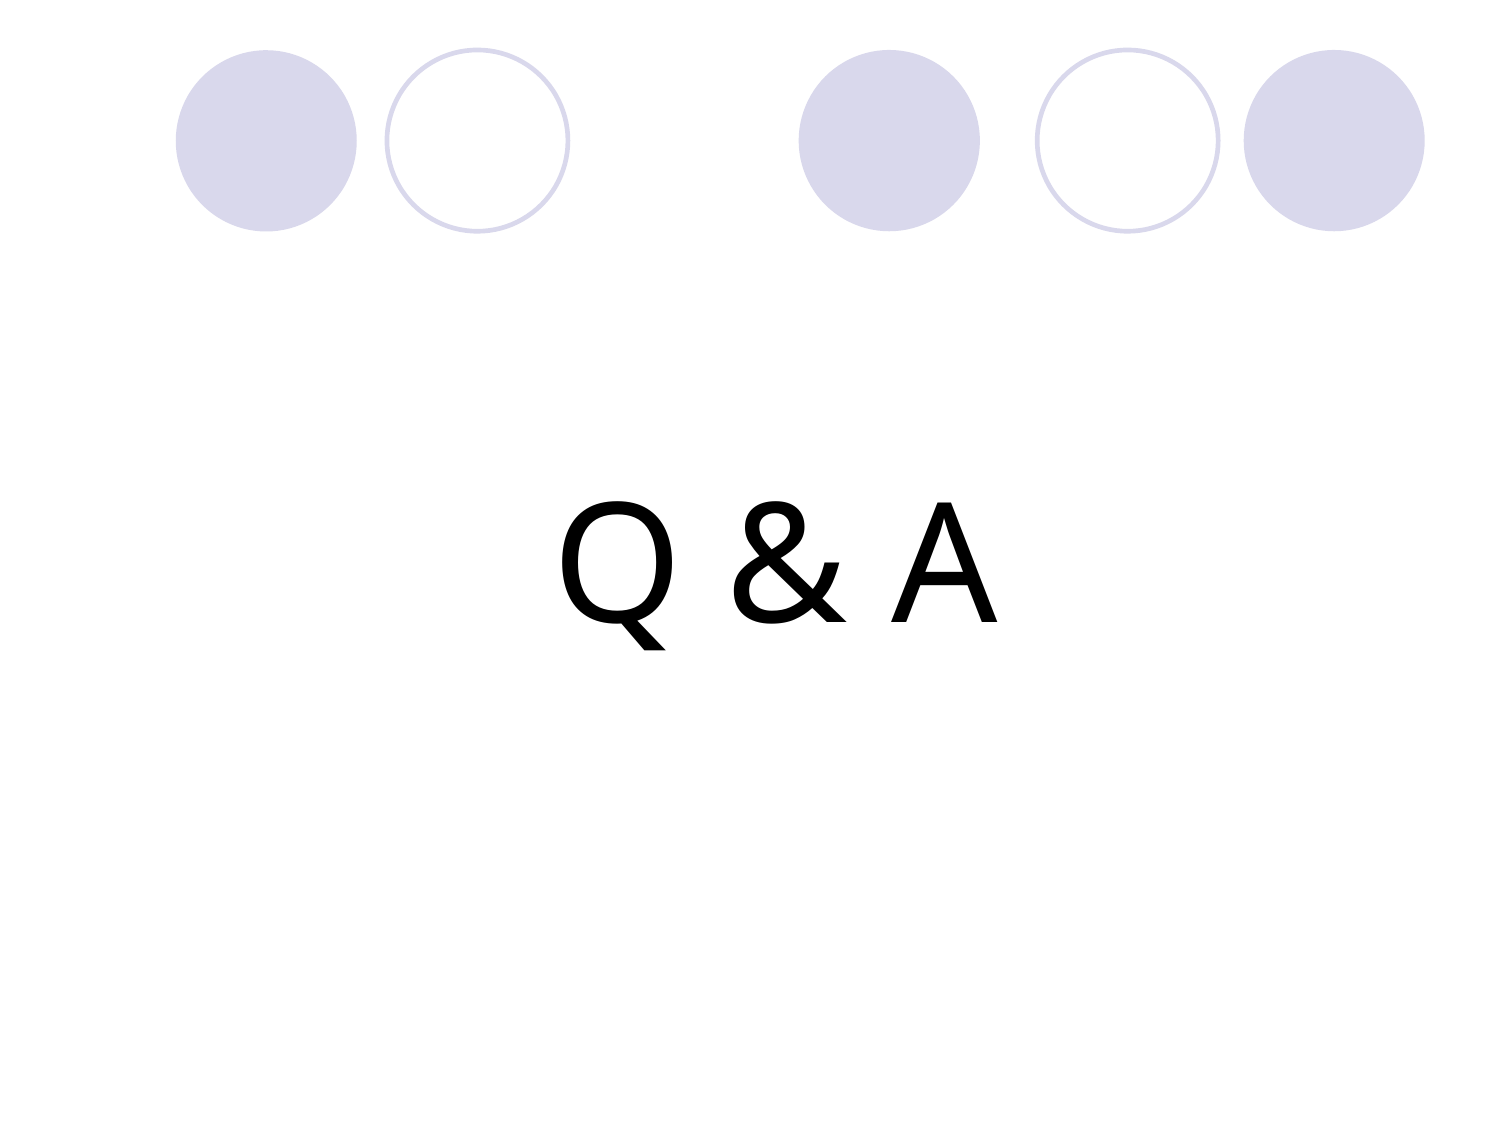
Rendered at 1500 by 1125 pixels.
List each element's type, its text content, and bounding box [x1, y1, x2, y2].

title Q & A [537, 350, 1088, 763]
